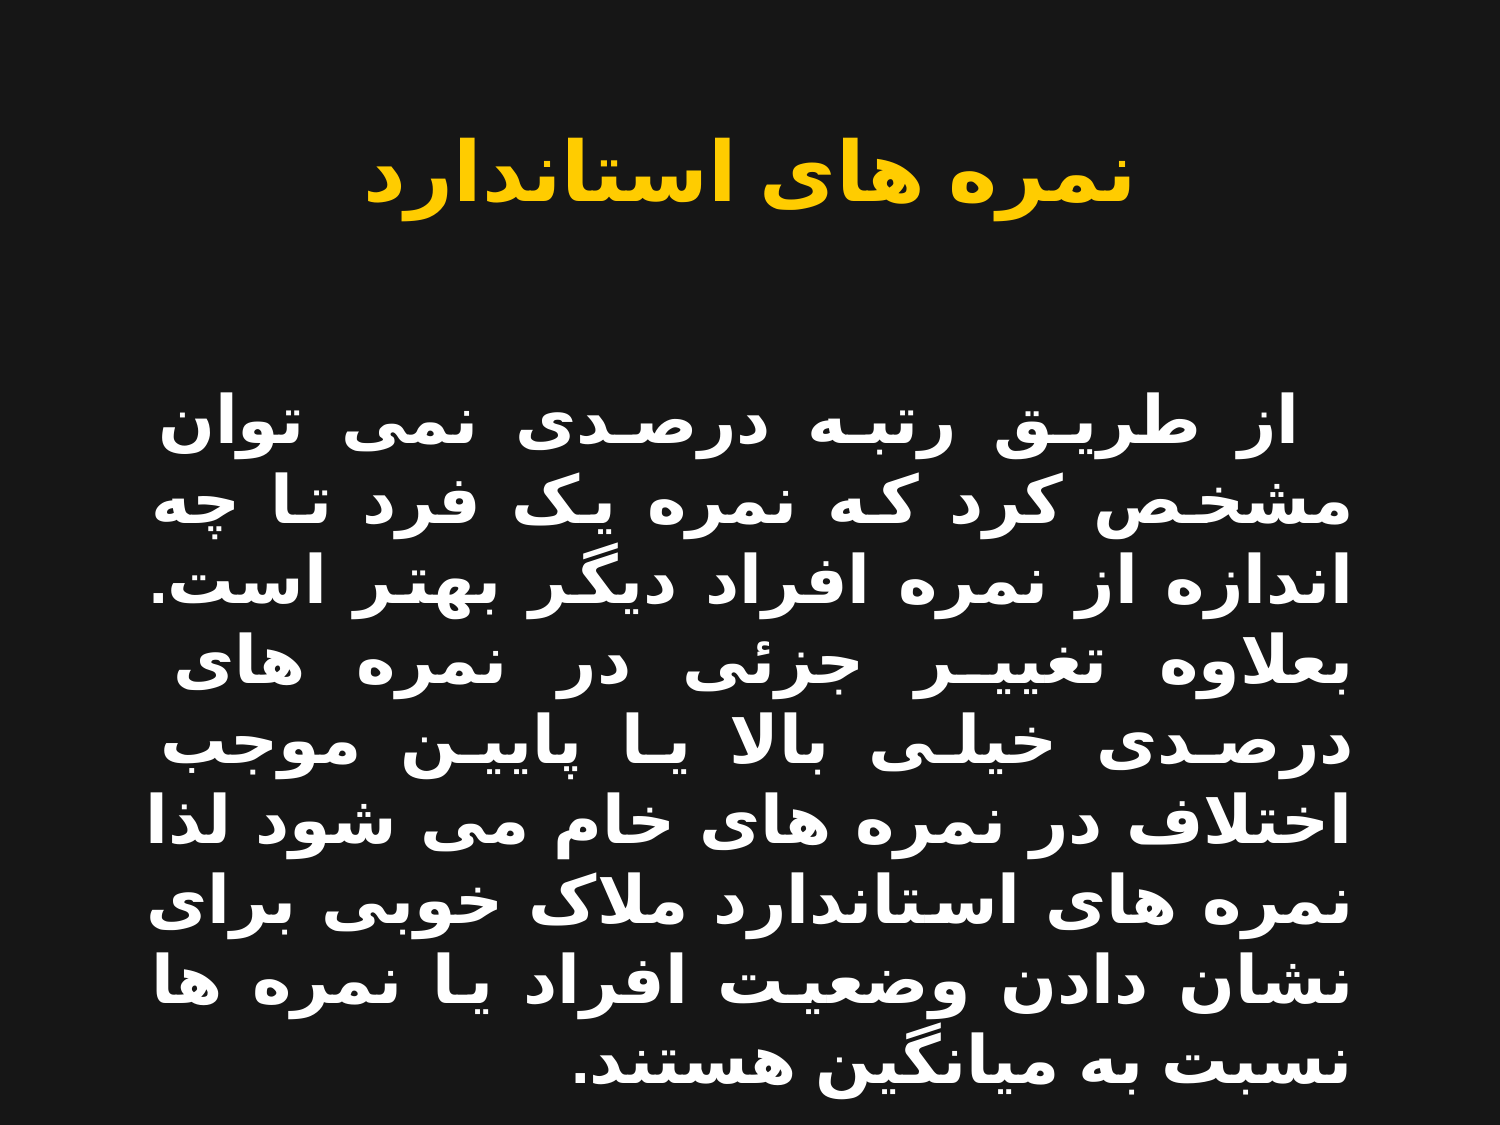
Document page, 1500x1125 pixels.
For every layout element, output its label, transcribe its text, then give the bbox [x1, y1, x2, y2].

title نمره های استاندارد [74, 74, 1426, 263]
list از طریق رتبه درصدی نمی توان مشخص کرد که نمره یک فرد تا چه اندازه از نمره افراد دیگر بهتر است. بعلاوه تغییر جزئی در نمره های درصدی خیلی بالا یا پایین موجب اختلاف در نمره های خام می شود لذا نمره های استاندارد ملاک خوبی برای نشان دادن وضعیت افراد یا نمره ها نسبت به میانگین هستند. [124, 369, 1426, 881]
